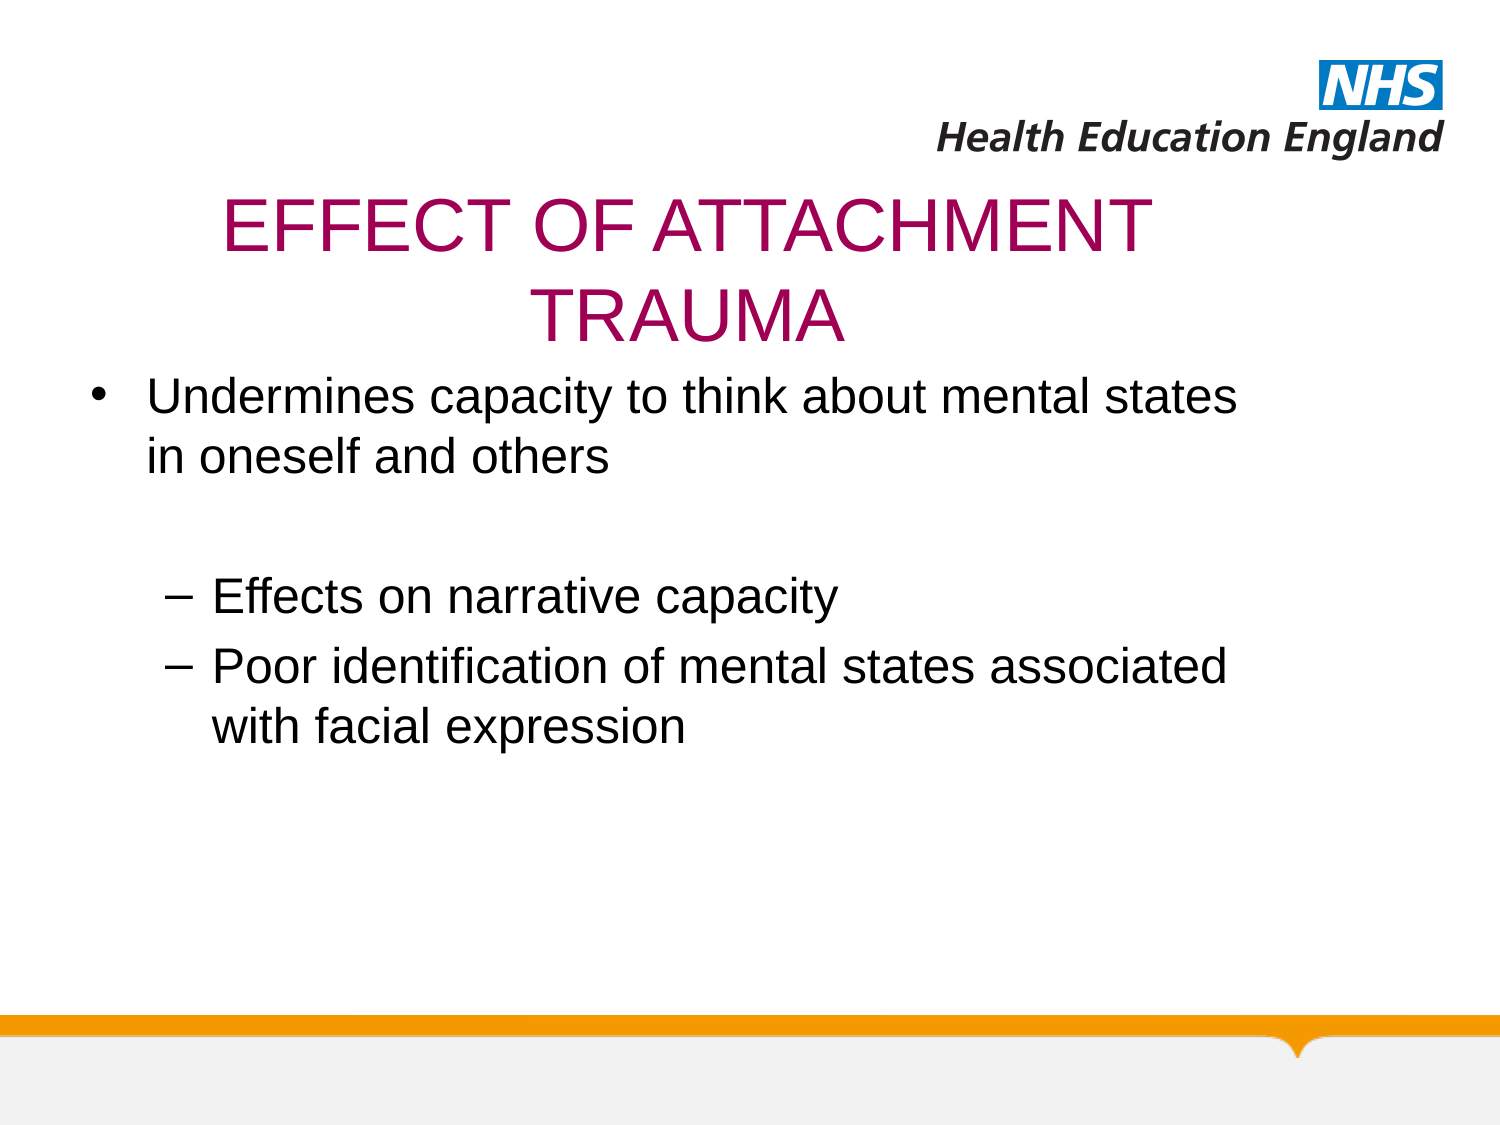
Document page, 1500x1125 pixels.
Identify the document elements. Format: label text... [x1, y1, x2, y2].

list Undermines capacity to think about mental states in oneself and others Effects on narrative capacity Poor identification of mental states associated with facial expression [75, 355, 1300, 882]
title EFFECT OF ATTACHMENT TRAUMA [75, 168, 1300, 355]
picture [936, 59, 1445, 161]
